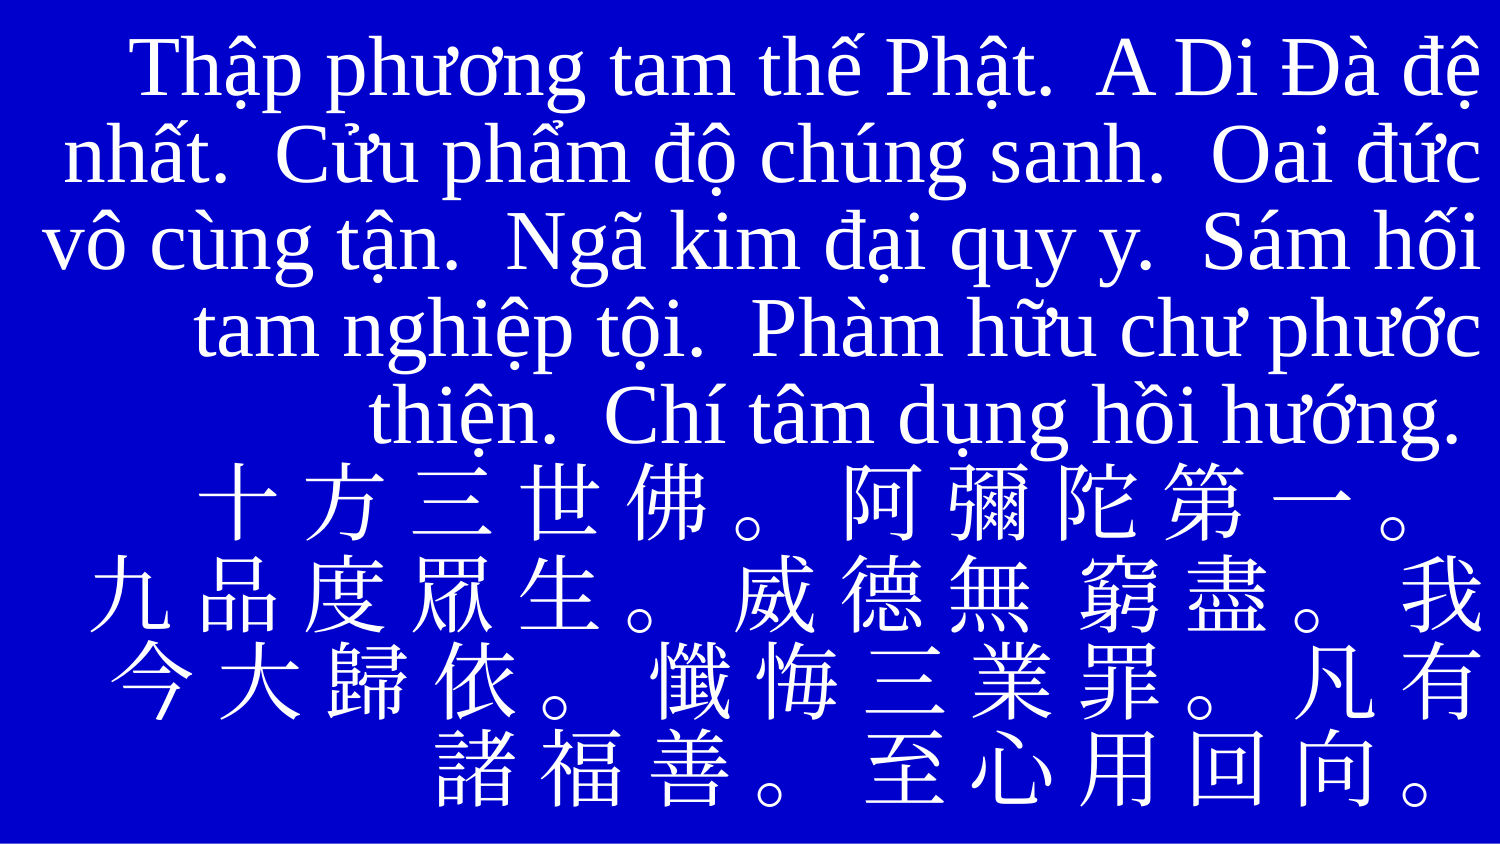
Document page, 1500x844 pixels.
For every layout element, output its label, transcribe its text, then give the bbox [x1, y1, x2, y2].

list Thập phương tam thế Phật. A Di Đà đệ nhất. Cửu phẩm độ chúng sanh. Oai đức vô cùng tận. Ngã kim đại quy y. Sám hối tam nghiệp tội. Phàm hữu chư phước thiện. Chí tâm dụng hồi hướng. 十 方 三 世 佛 。 阿 彌 陀 第 一 。 九 品 度 眾 生 。 威 德 無 窮 盡 。 我 今 大 歸 依 。 懺 悔 三 業 罪 。 凡 有 諸 福 善 。 至 心 用 回 向 。 [0, 0, 1500, 844]
